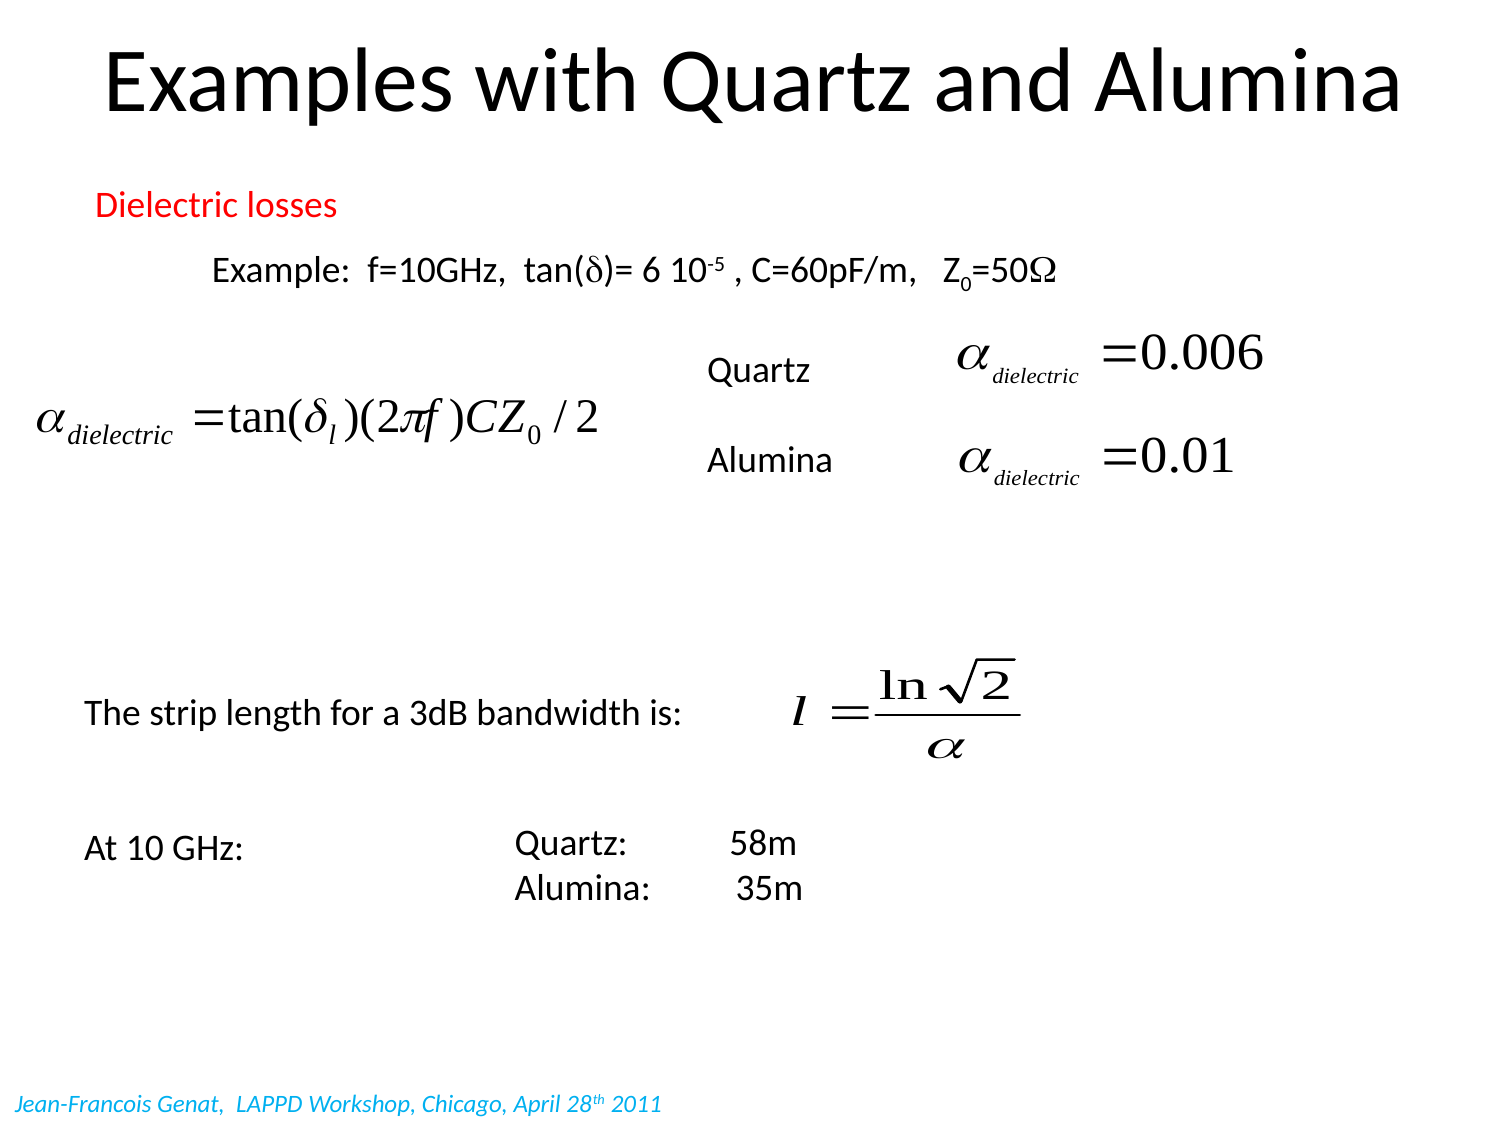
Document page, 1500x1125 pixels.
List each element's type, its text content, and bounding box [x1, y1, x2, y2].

text_box Quartz Alumina [692, 337, 849, 578]
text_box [948, 317, 1276, 397]
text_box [950, 420, 1243, 499]
text_box Dielectric losses [80, 172, 353, 233]
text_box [29, 383, 608, 457]
text_box Jean-Francois Genat, LAPPD Workshop, Chicago, April 28th 2011 [0, 1079, 692, 1125]
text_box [782, 648, 1035, 768]
title Examples with Quartz and Alumina [4, 0, 1500, 150]
text_box Example: f=10GHz, tan(d)= 6 10-5 , C=60pF/m, Z0=50W [197, 237, 1073, 394]
text_box Quartz: 58m Alumina: 35m [499, 810, 845, 916]
text_box The strip length for a 3dB bandwidth is: At 10 GHz: [69, 680, 699, 876]
